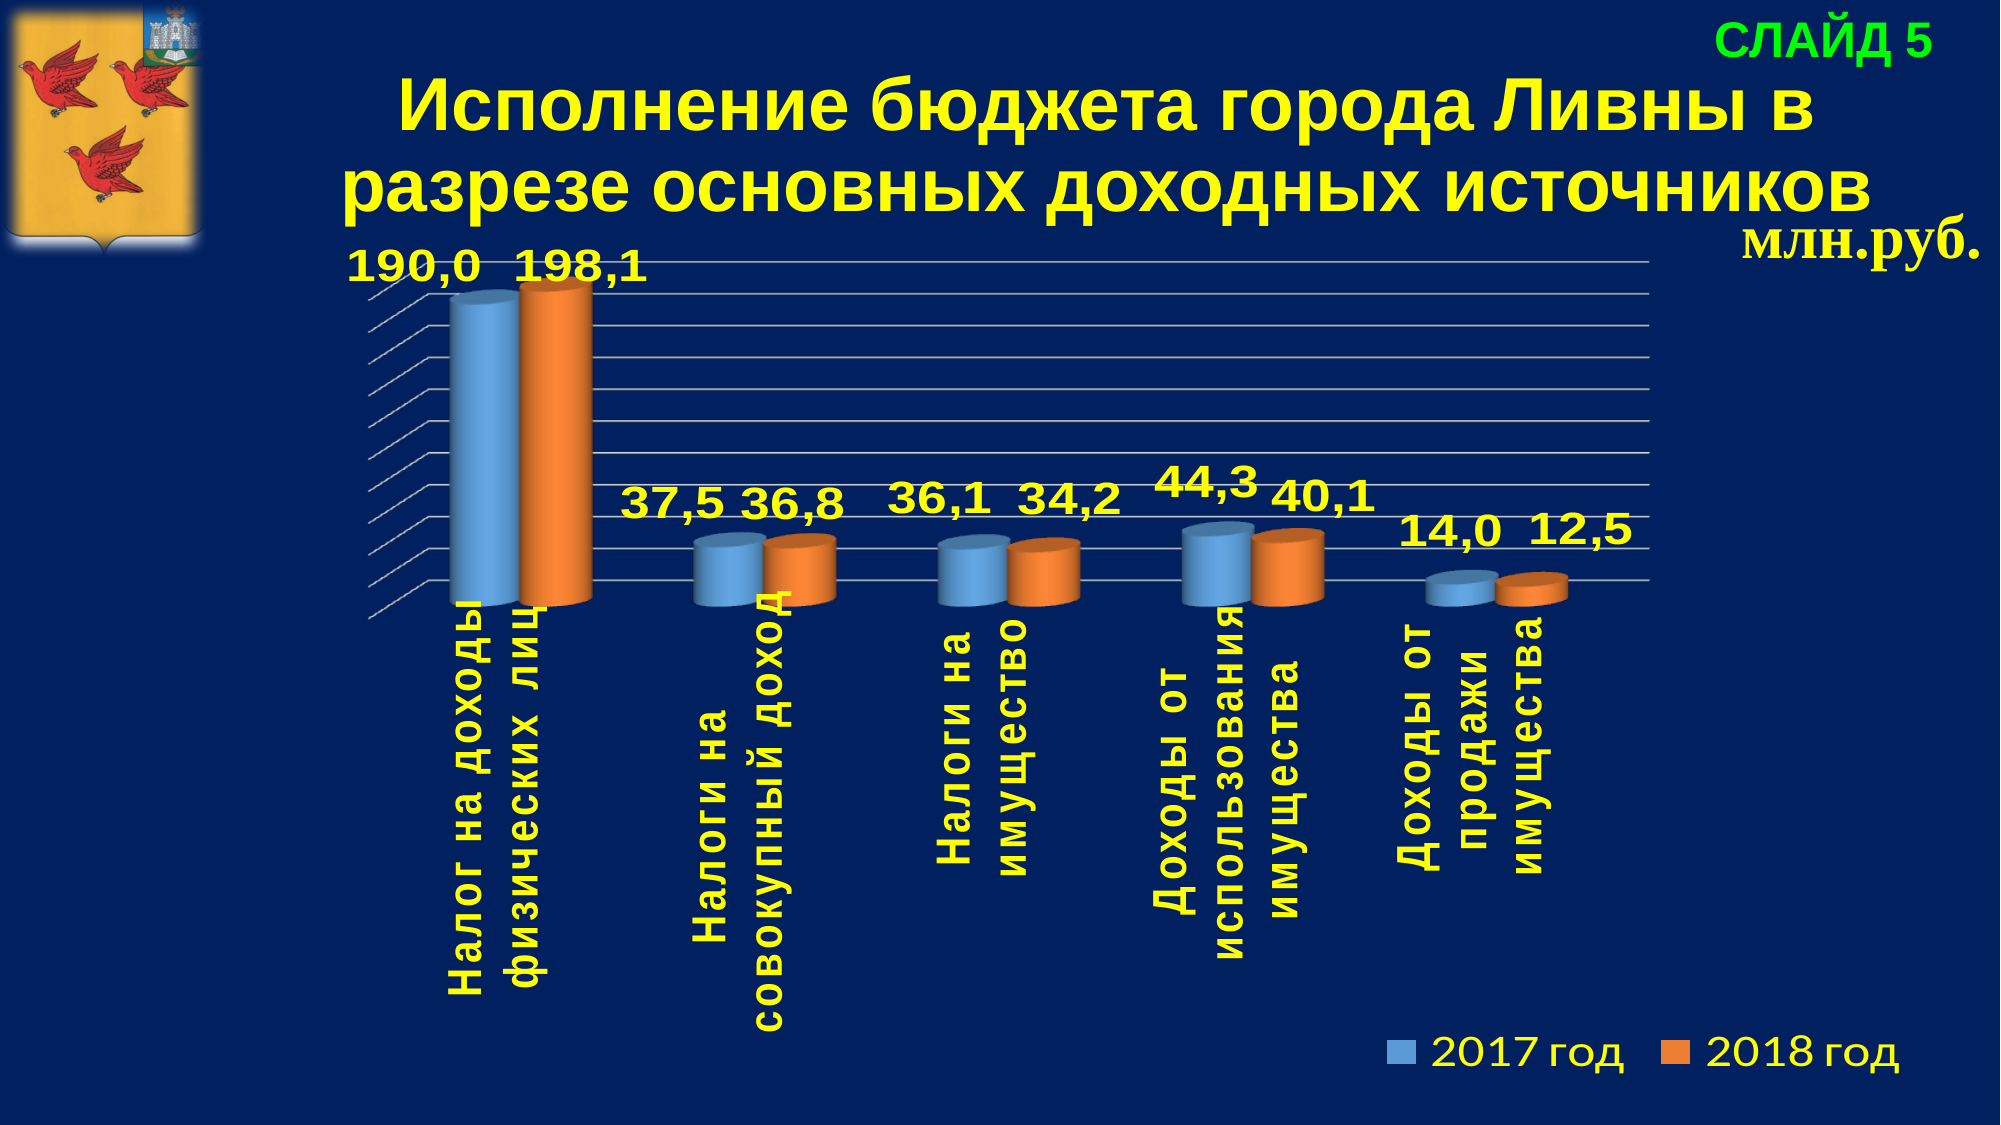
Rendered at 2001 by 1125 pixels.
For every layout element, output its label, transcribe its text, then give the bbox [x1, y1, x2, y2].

title Исполнение бюджета города Ливны в разрезе основных доходных источников [244, 56, 1969, 228]
picture [0, 0, 208, 259]
text_box СЛАЙД 5 [1699, 0, 1949, 75]
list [149, 228, 1929, 1108]
text_box млн.руб. [1726, 189, 2000, 279]
